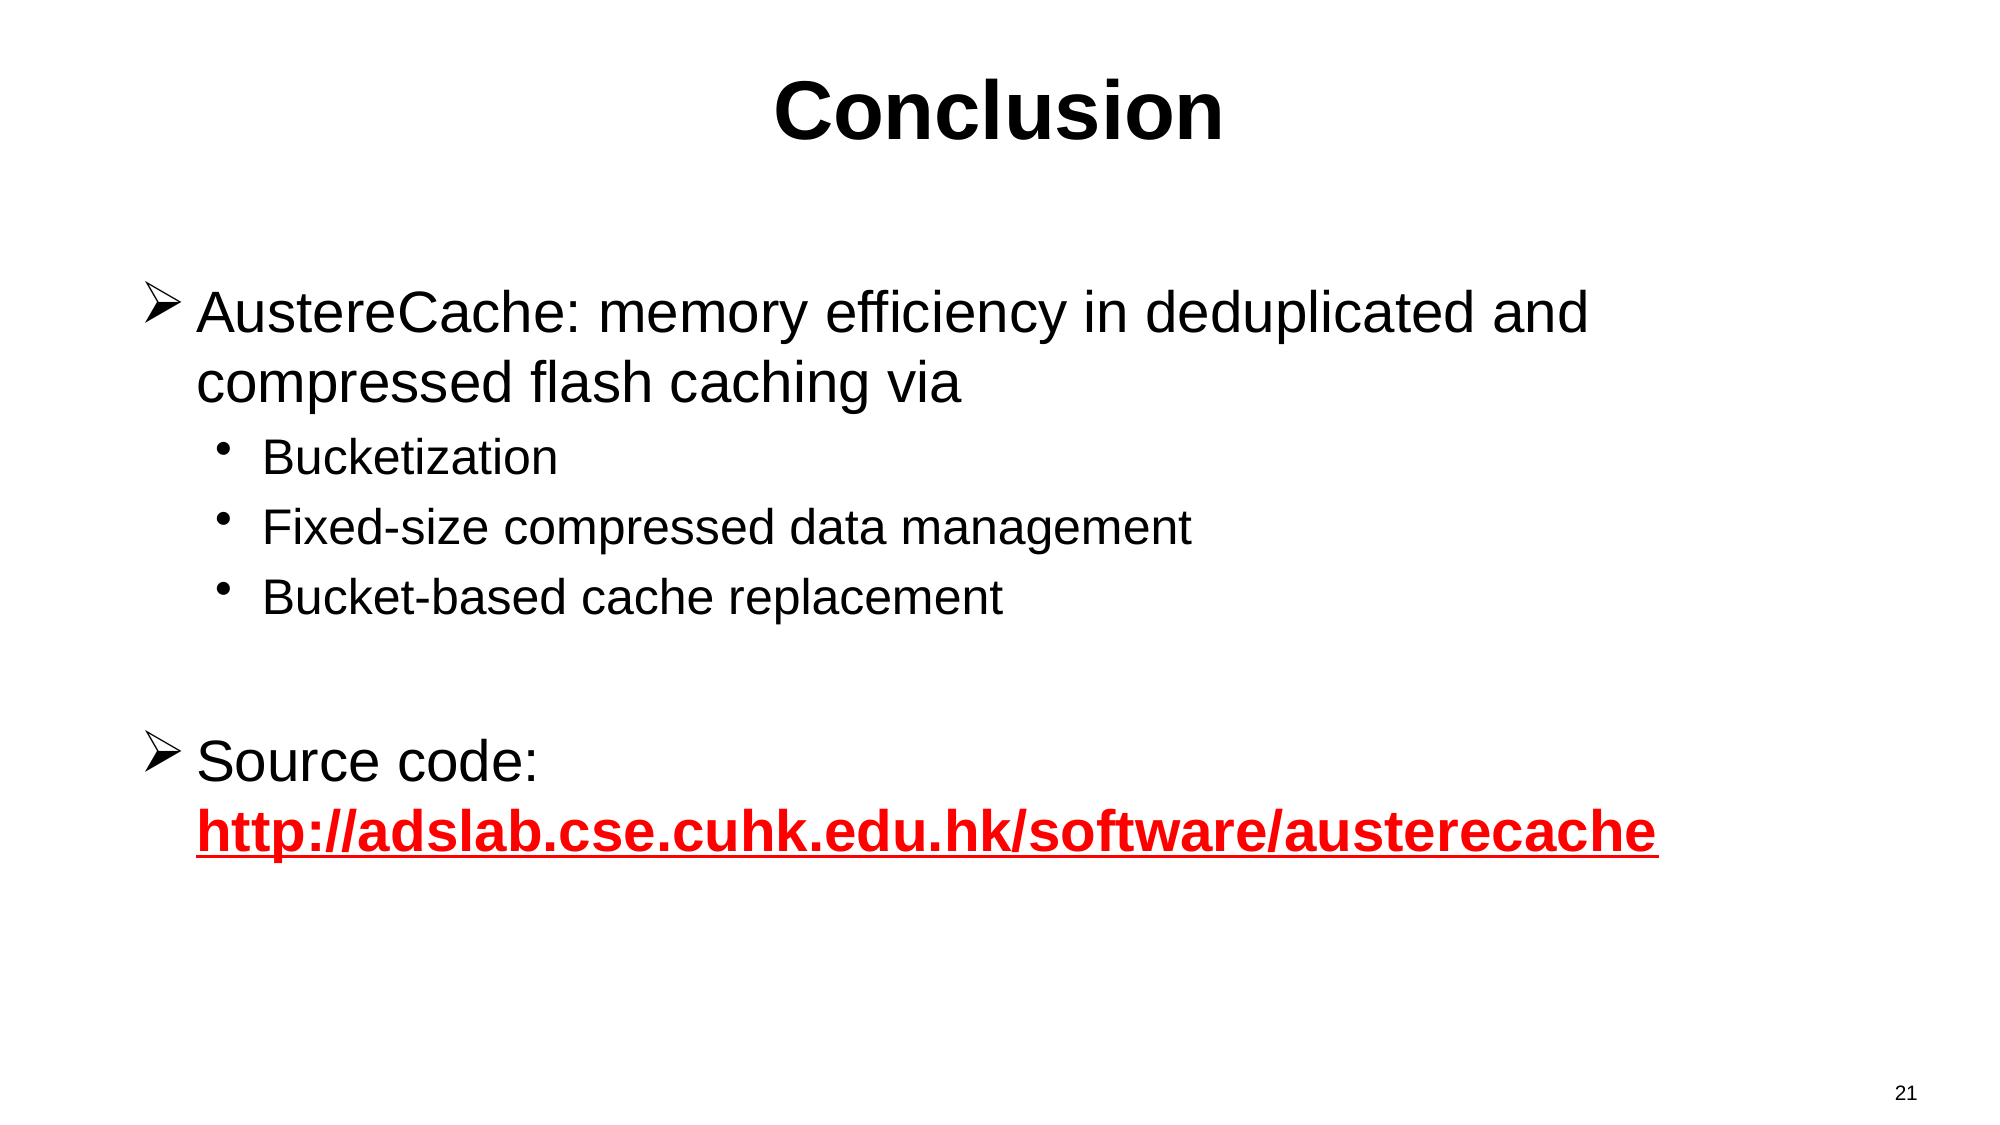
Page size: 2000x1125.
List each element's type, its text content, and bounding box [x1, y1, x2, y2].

list [84, 250, 1885, 1019]
title Conclusion [99, 12, 1900, 200]
text_box AustereCache: memory efficiency in deduplicated and compressed flash caching via Bucketization Fixed-size compressed data management Bucket-based cache replacement Source code: http://adslab.cse.cuhk.edu.hk/software/austerecache [124, 266, 1925, 1030]
slide_number 21 [1466, 1072, 1933, 1125]
